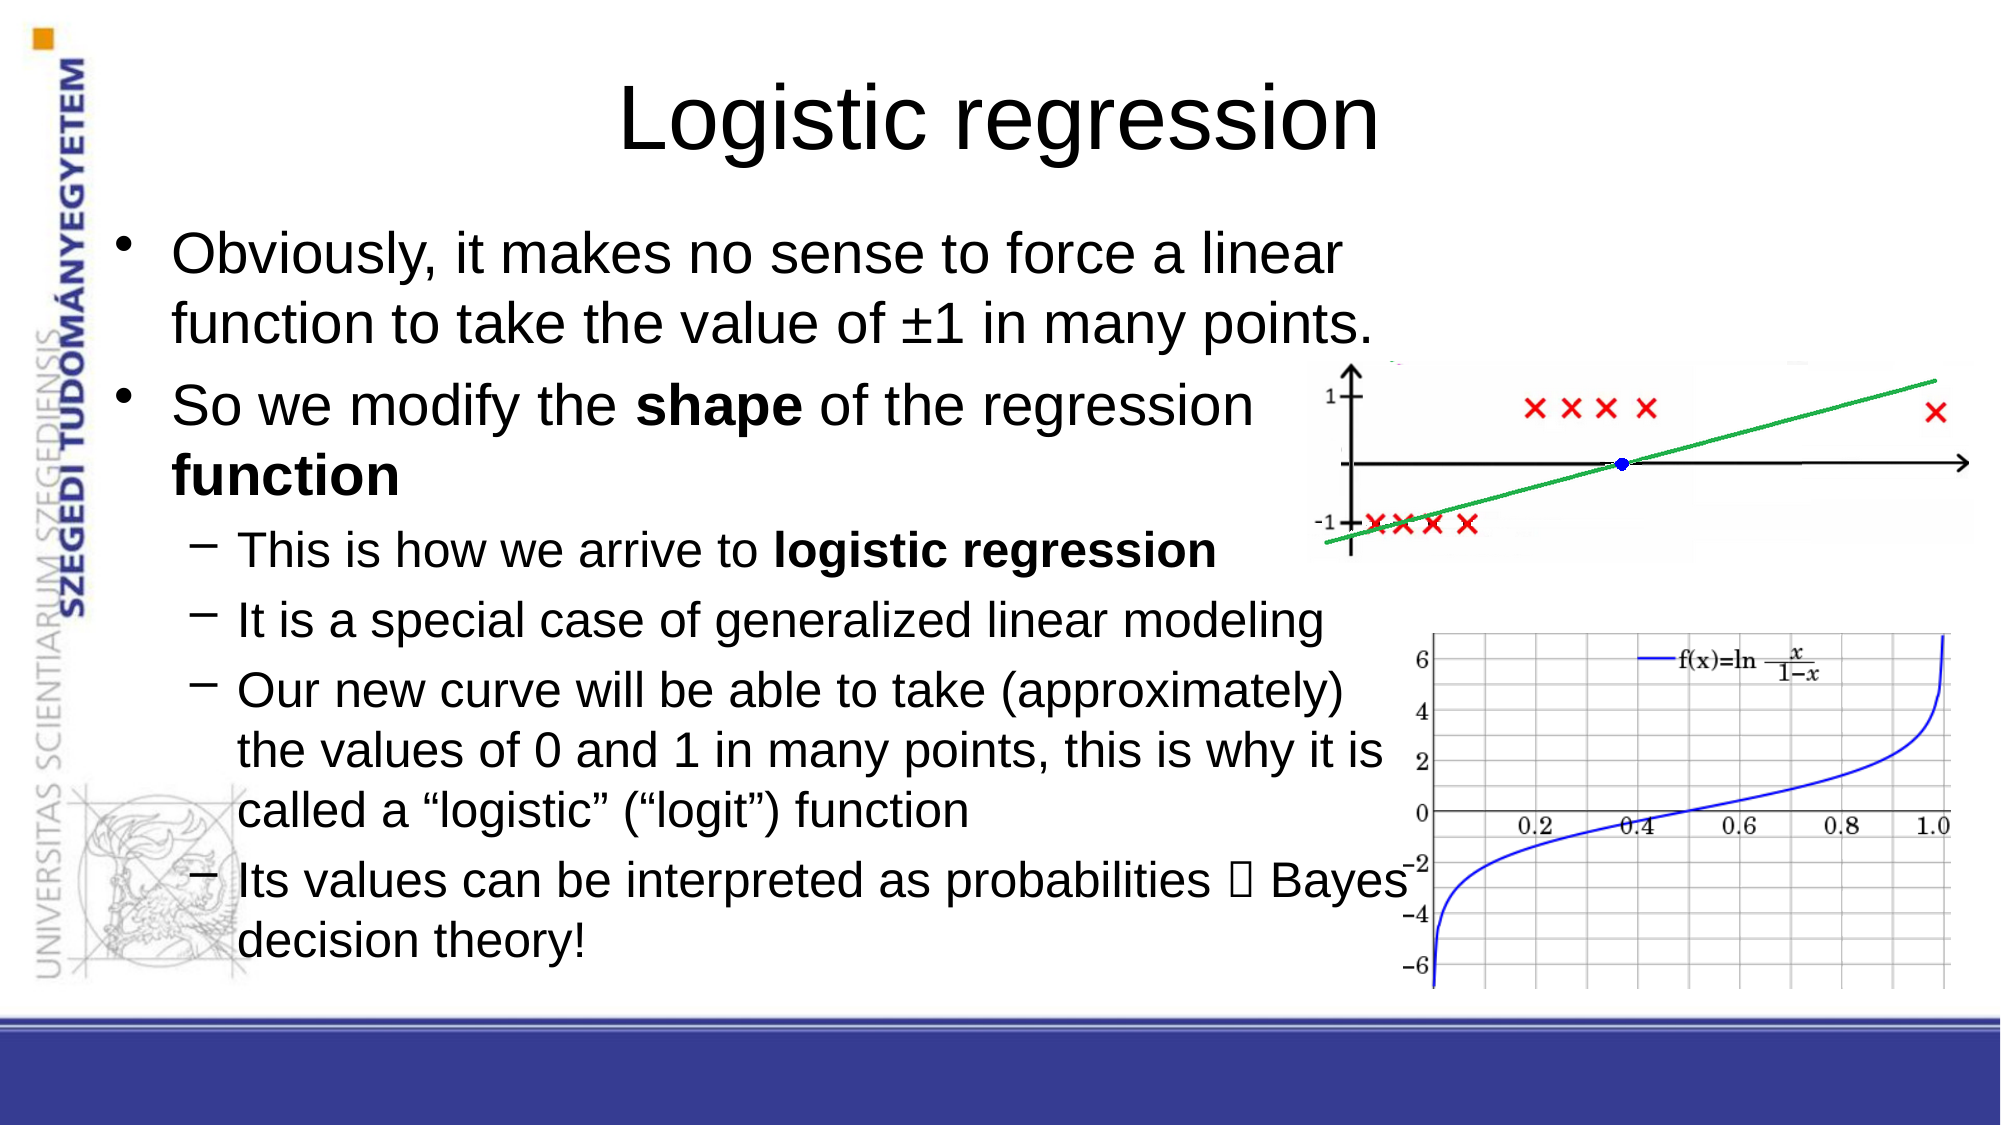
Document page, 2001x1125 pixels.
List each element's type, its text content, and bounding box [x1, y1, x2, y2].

picture [0, 0, 2001, 1125]
list Obviously, it makes no sense to force a linear function to take the value of ±1 in many points. So we modify the shape of the regression function This is how we arrive to logistic regression It is a special case of generalized linear modeling Our new curve will be able to take (approximately) the values of 0 and 1 in many points, this is why it is called a “logistic” (“logit”) function Its values can be interpreted as probabilities  Bayes decision theory! [99, 208, 1426, 951]
title Logistic regression [99, 19, 1900, 207]
